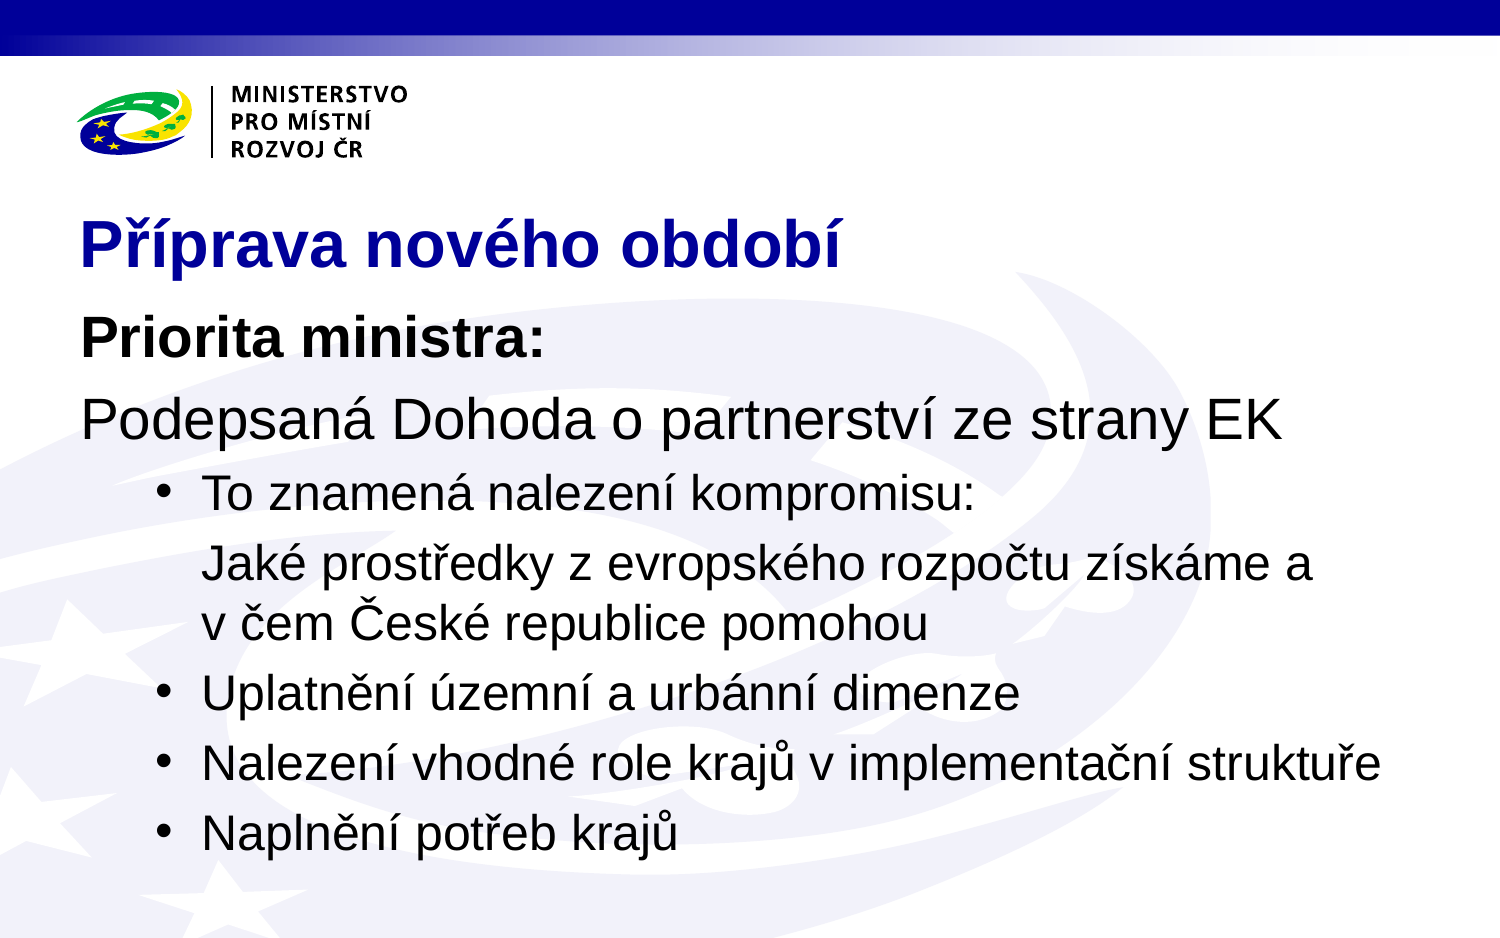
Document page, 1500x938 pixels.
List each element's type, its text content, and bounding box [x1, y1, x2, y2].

title Příprava nového období [64, 193, 1425, 262]
list Priorita ministra: Podepsaná Dohoda o partnerství ze strany EK To znamená nalezení kompromisu: Jaké prostředky z evropského rozpočtu získáme a v čem České republice pomohou Uplatnění územní a urbánní dimenze Nalezení vhodné role krajů v implementační struktuře Naplnění potřeb krajů [64, 291, 1426, 894]
